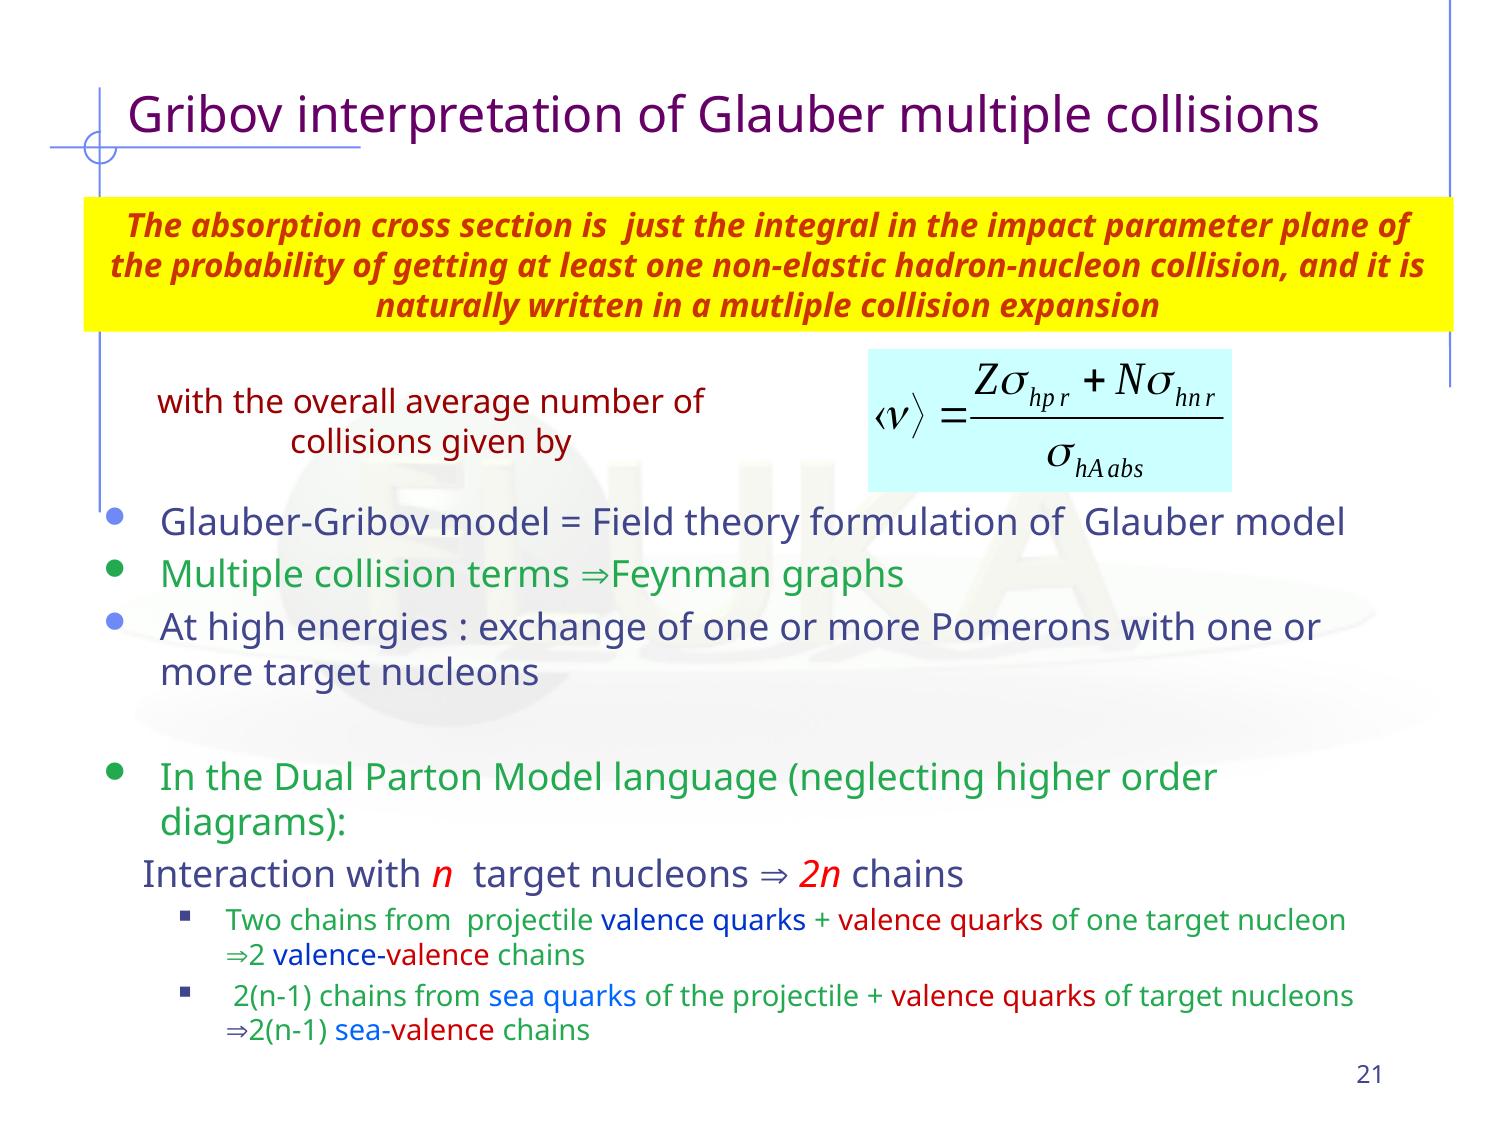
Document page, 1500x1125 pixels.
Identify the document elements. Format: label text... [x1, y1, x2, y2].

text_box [867, 348, 1233, 492]
text_box Glauber-Gribov model = Field theory formulation of Glauber model Multiple collision terms Feynman graphs At high energies : exchange of one or more Pomerons with one or more target nucleons In the Dual Parton Model language (neglecting higher order diagrams): Interaction with n target nucleons  2n chains Two chains from projectile valence quarks + valence quarks of one target nucleon 2 valence-valence chains 2(n-1) chains from sea quarks of the projectile + valence quarks of target nucleons 2(n-1) sea-valence chains [88, 490, 1424, 1022]
picture [101, 337, 1447, 827]
title Gribov interpretation of Glauber multiple collisions [112, 49, 1388, 151]
slide_number 21 [1137, 1049, 1401, 1101]
text_box with the overall average number of collisions given by [123, 372, 739, 468]
text_box The absorption cross section is just the integral in the impact parameter plane of the probability of getting at least one non-elastic hadron-nucleon collision, and it is naturally written in a mutliple collision expansion [83, 197, 1454, 332]
